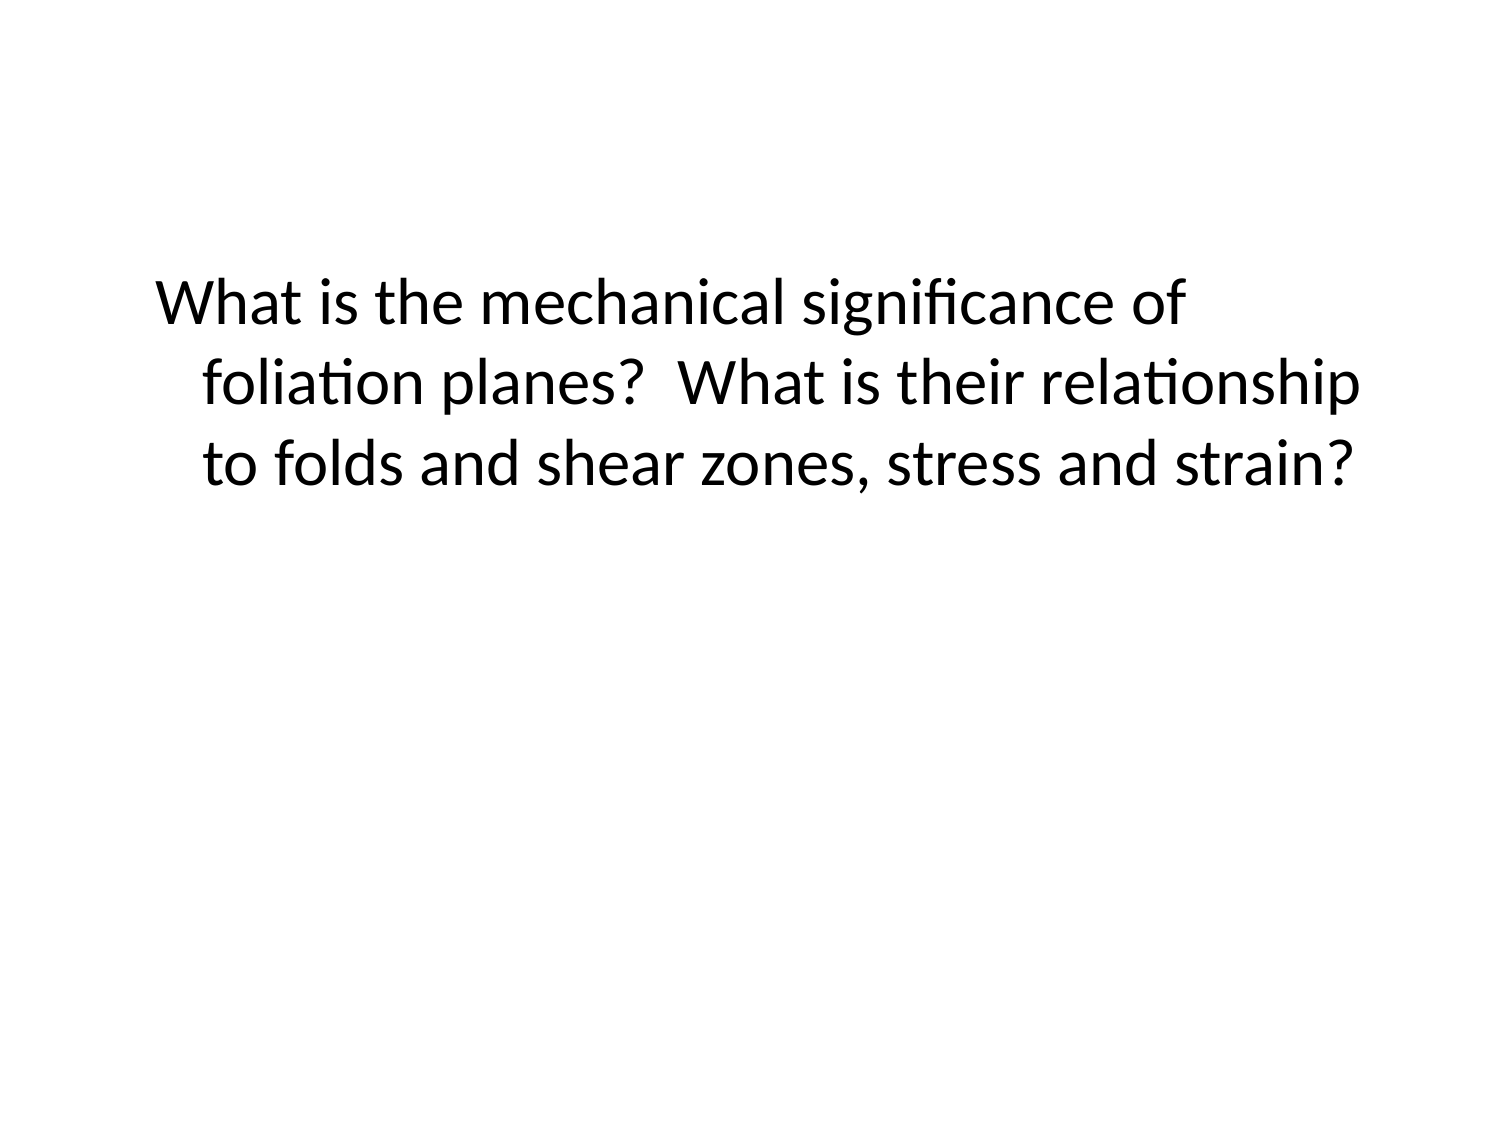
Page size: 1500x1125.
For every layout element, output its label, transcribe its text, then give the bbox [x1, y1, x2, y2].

text_box What is the mechanical significance of foliation planes? What is their relationship to folds and shear zones, stress and strain? [140, 250, 1427, 506]
